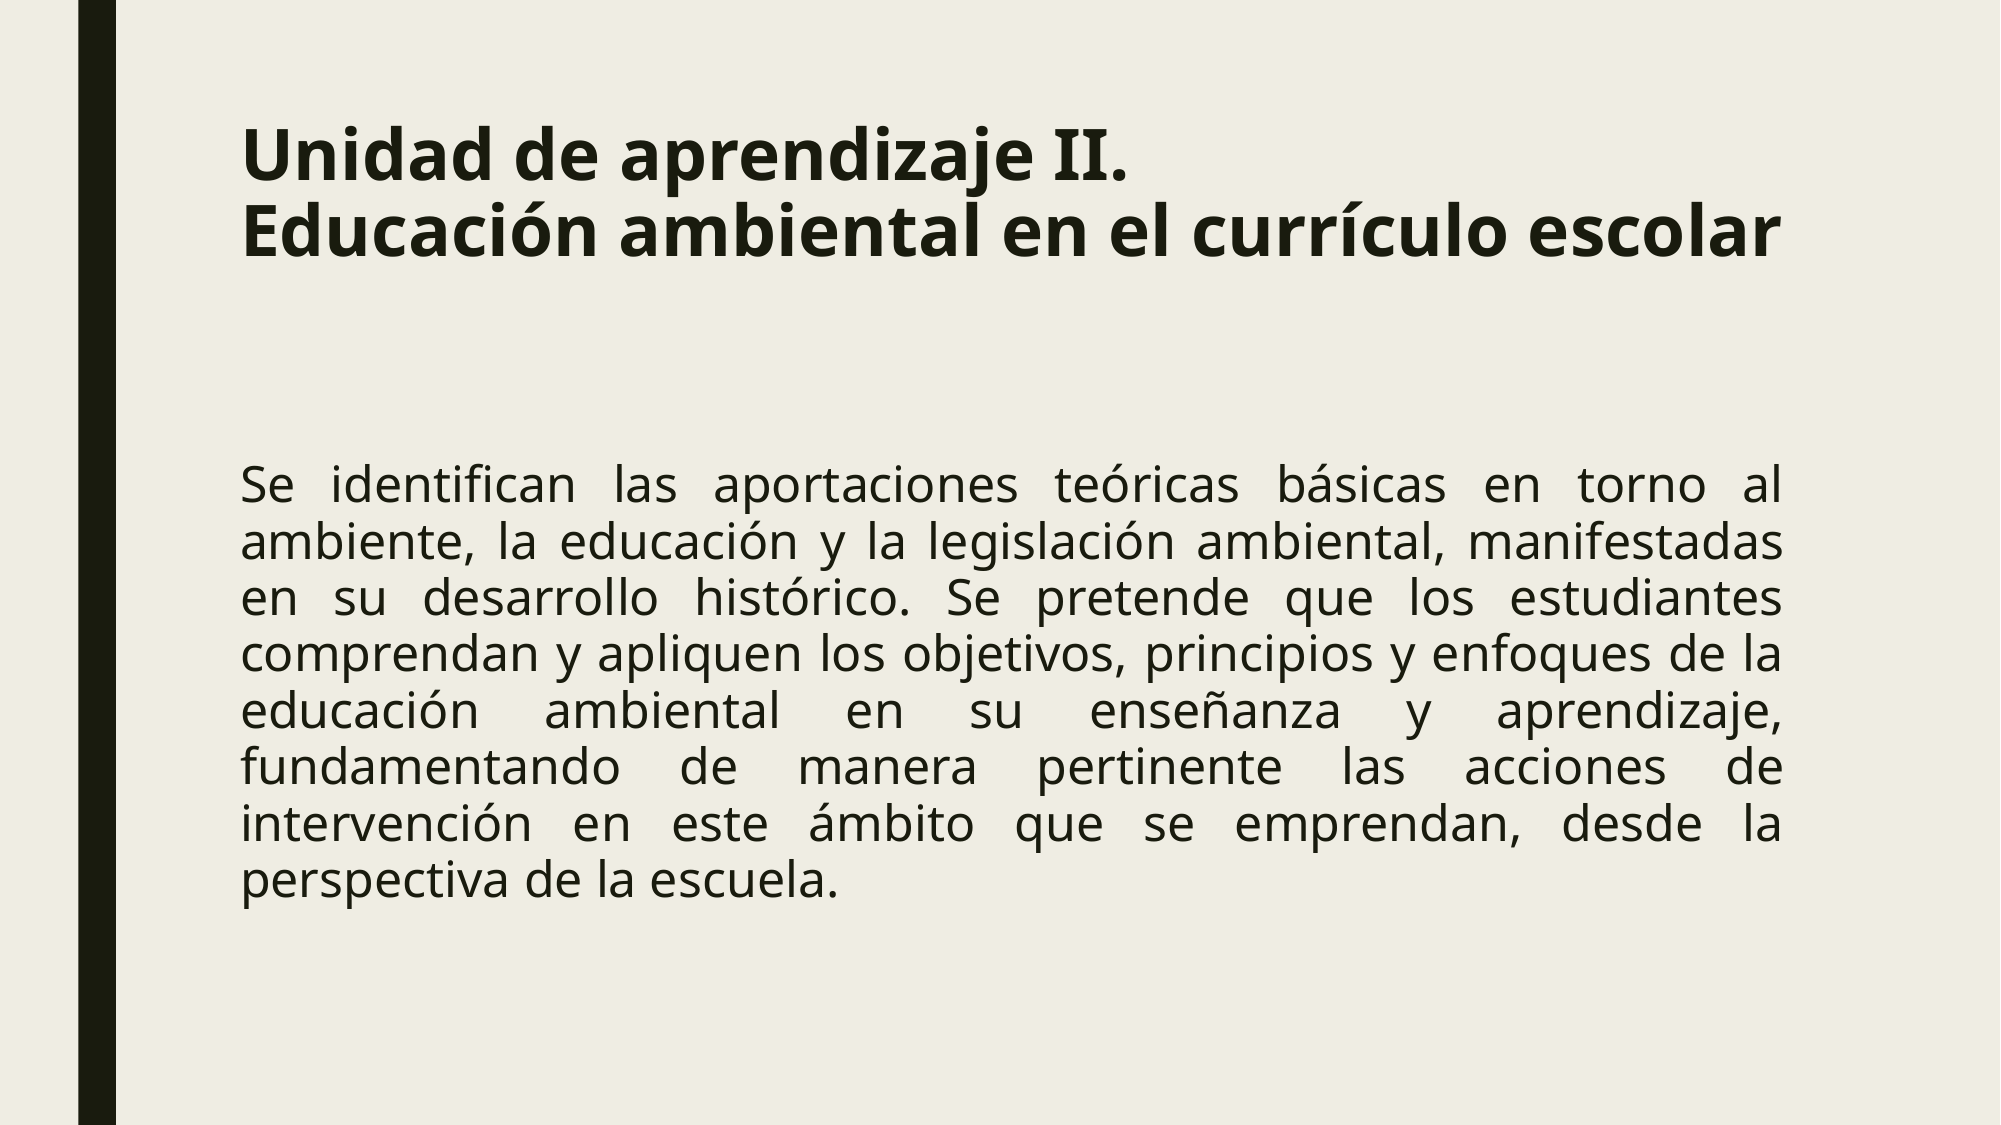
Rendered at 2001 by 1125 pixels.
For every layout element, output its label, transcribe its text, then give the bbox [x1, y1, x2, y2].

title Unidad de aprendizaje II. Educación ambiental en el currículo escolar [225, 112, 1800, 357]
list Se identifican las aportaciones teóricas básicas en torno al ambiente, la educación y la legislación ambiental, manifestadas en su desarrollo histórico. Se pretende que los estudiantes comprendan y apliquen los objetivos, principios y enfoques de la educación ambiental en su enseñanza y aprendizaje, fundamentando de manera pertinente las acciones de intervención en este ámbito que se emprendan, desde la perspectiva de la escuela. [225, 375, 1800, 963]
